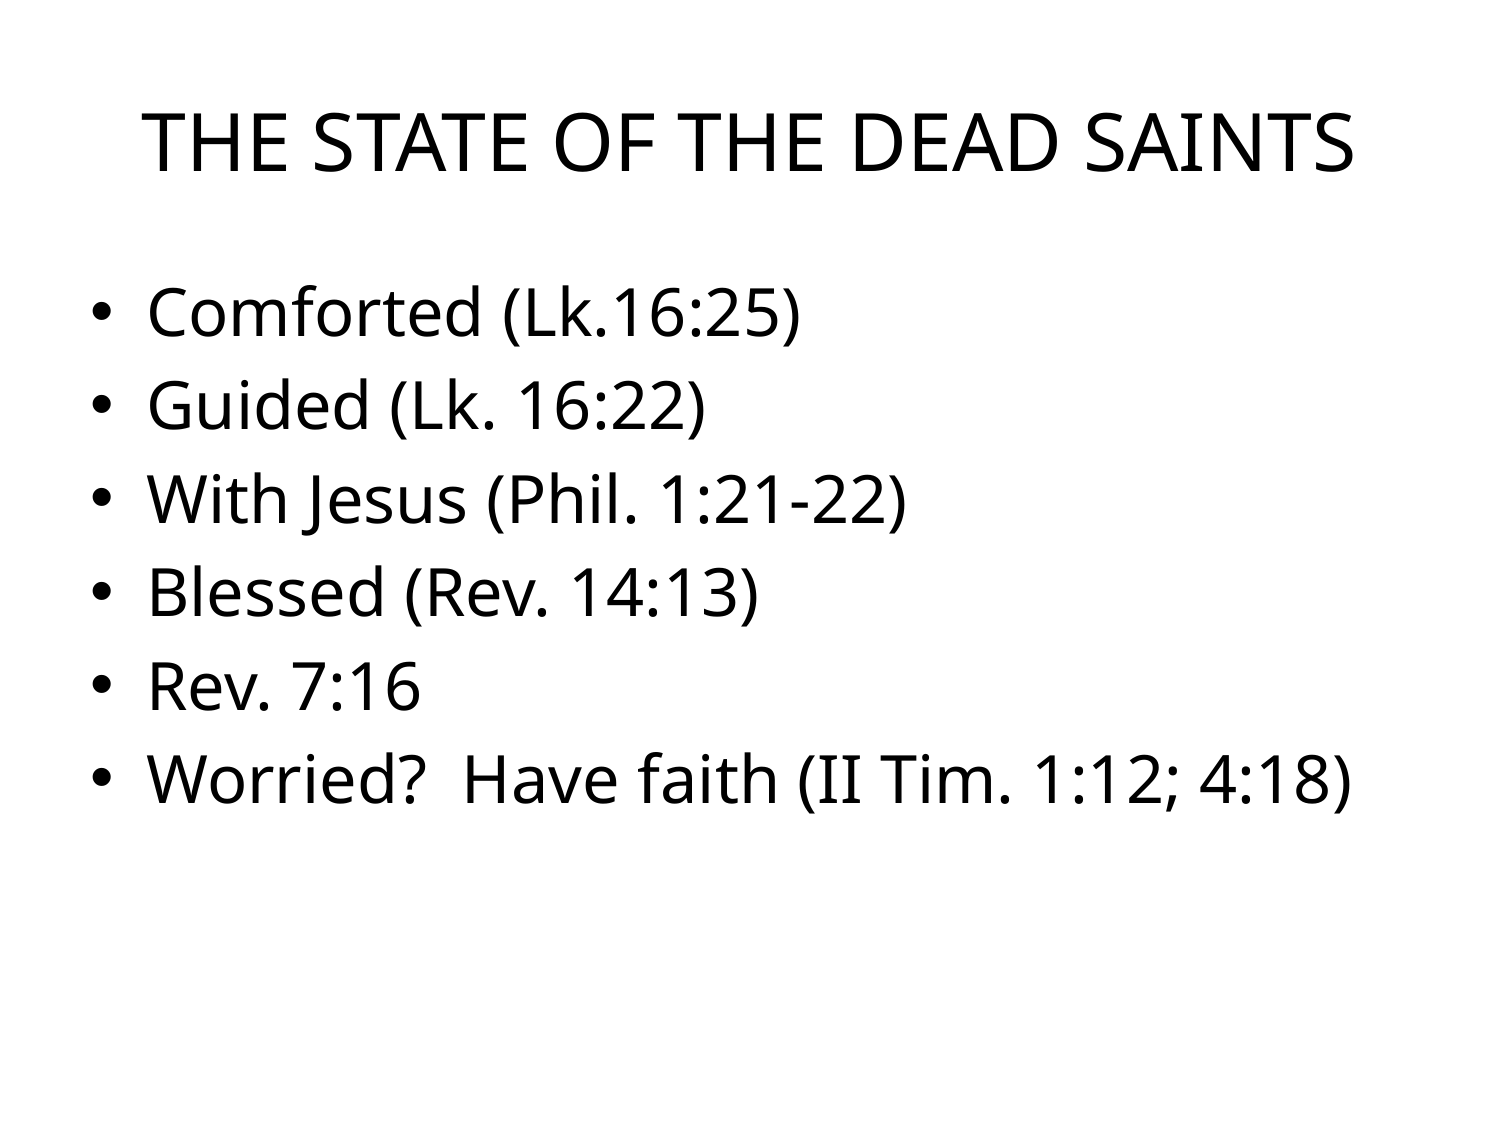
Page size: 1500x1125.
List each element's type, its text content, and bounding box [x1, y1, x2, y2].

list Comforted (Lk.16:25) Guided (Lk. 16:22) With Jesus (Phil. 1:21-22) Blessed (Rev. 14:13) Rev. 7:16 Worried? Have faith (II Tim. 1:12; 4:18) [75, 262, 1425, 1005]
title THE STATE OF THE DEAD SAINTS [75, 45, 1425, 233]
